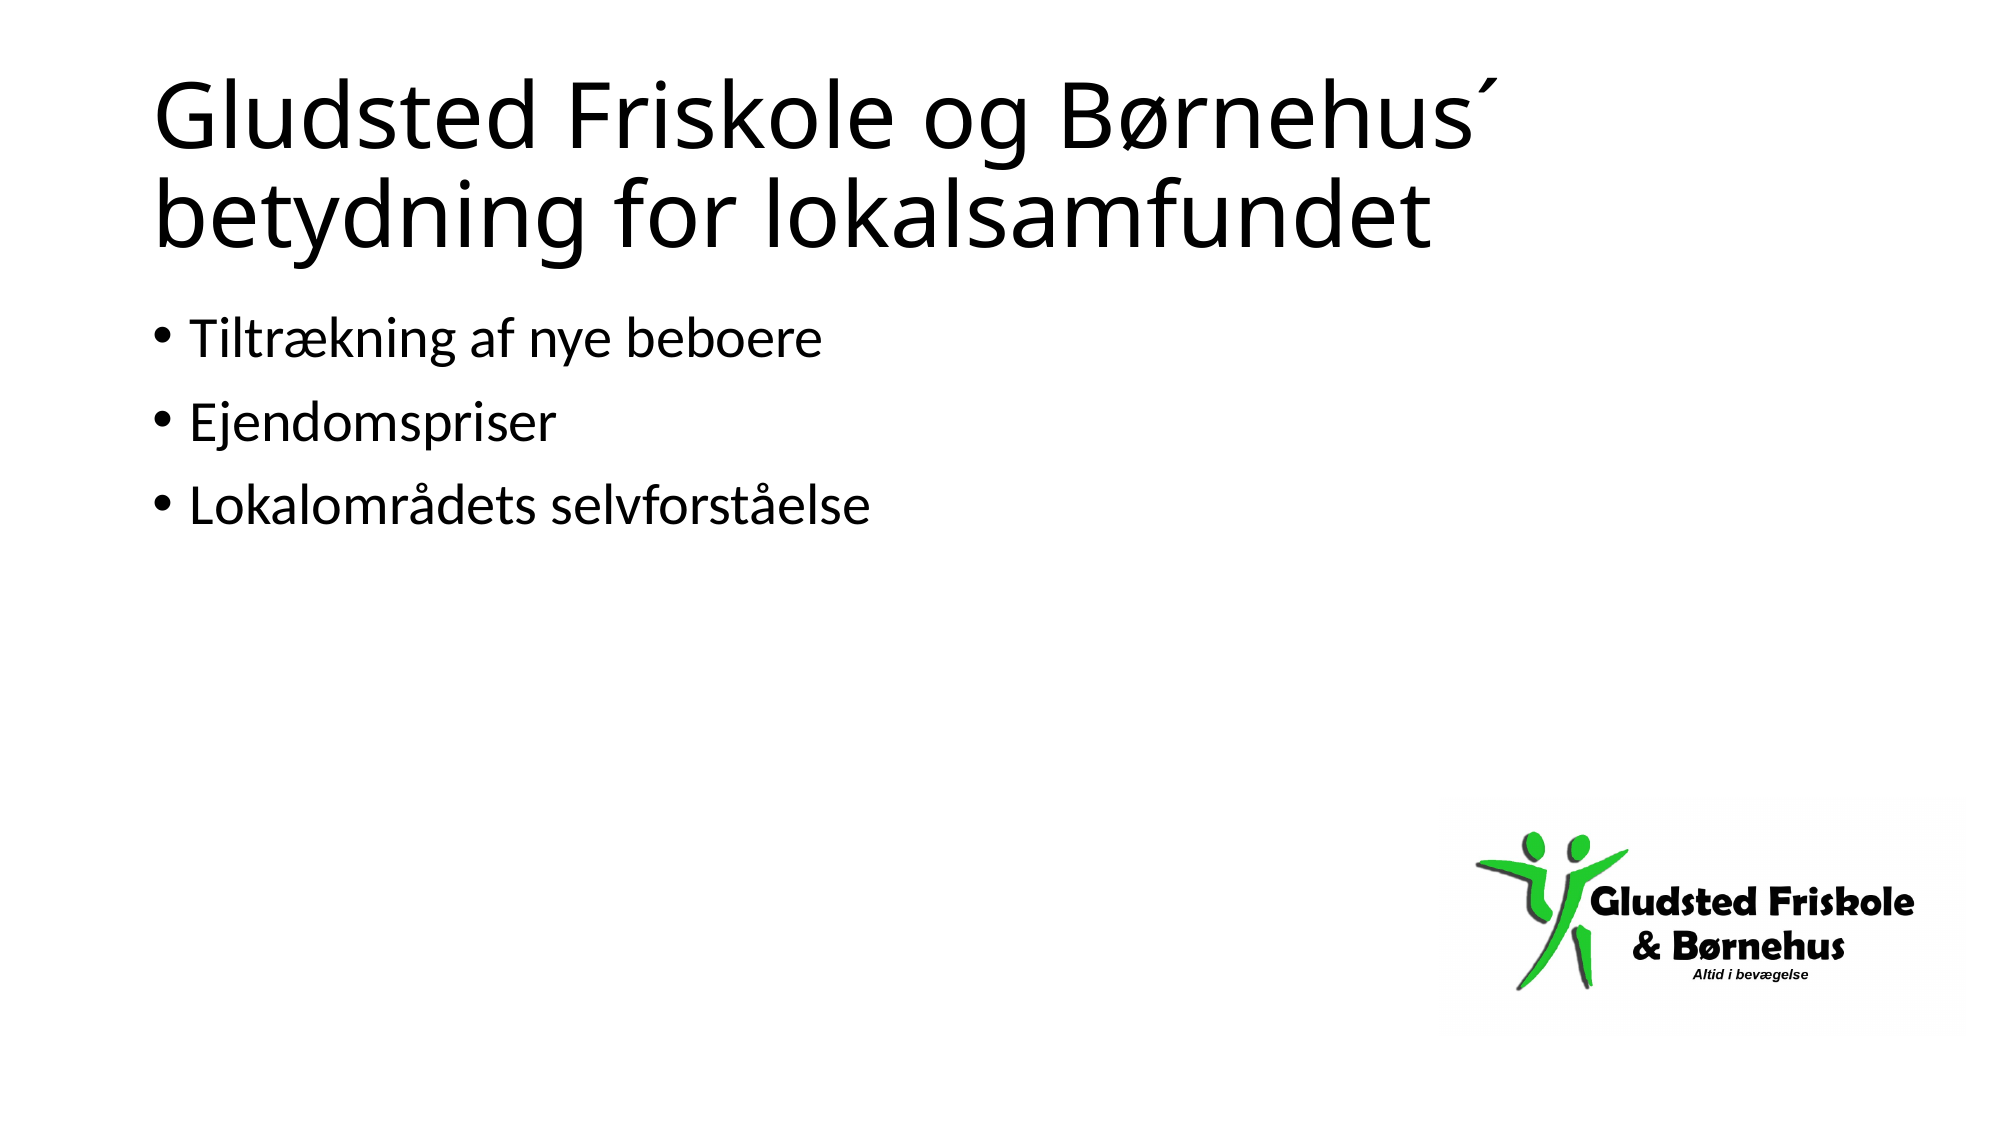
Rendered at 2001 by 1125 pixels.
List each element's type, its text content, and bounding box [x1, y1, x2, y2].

title Gludsted Friskole og Børnehus´ betydning for lokalsamfundet [137, 59, 1863, 278]
list Tiltrækning af nye beboere Ejendomspriser Lokalområdets selvforståelse [137, 299, 1863, 1014]
picture [1439, 796, 1966, 1036]
